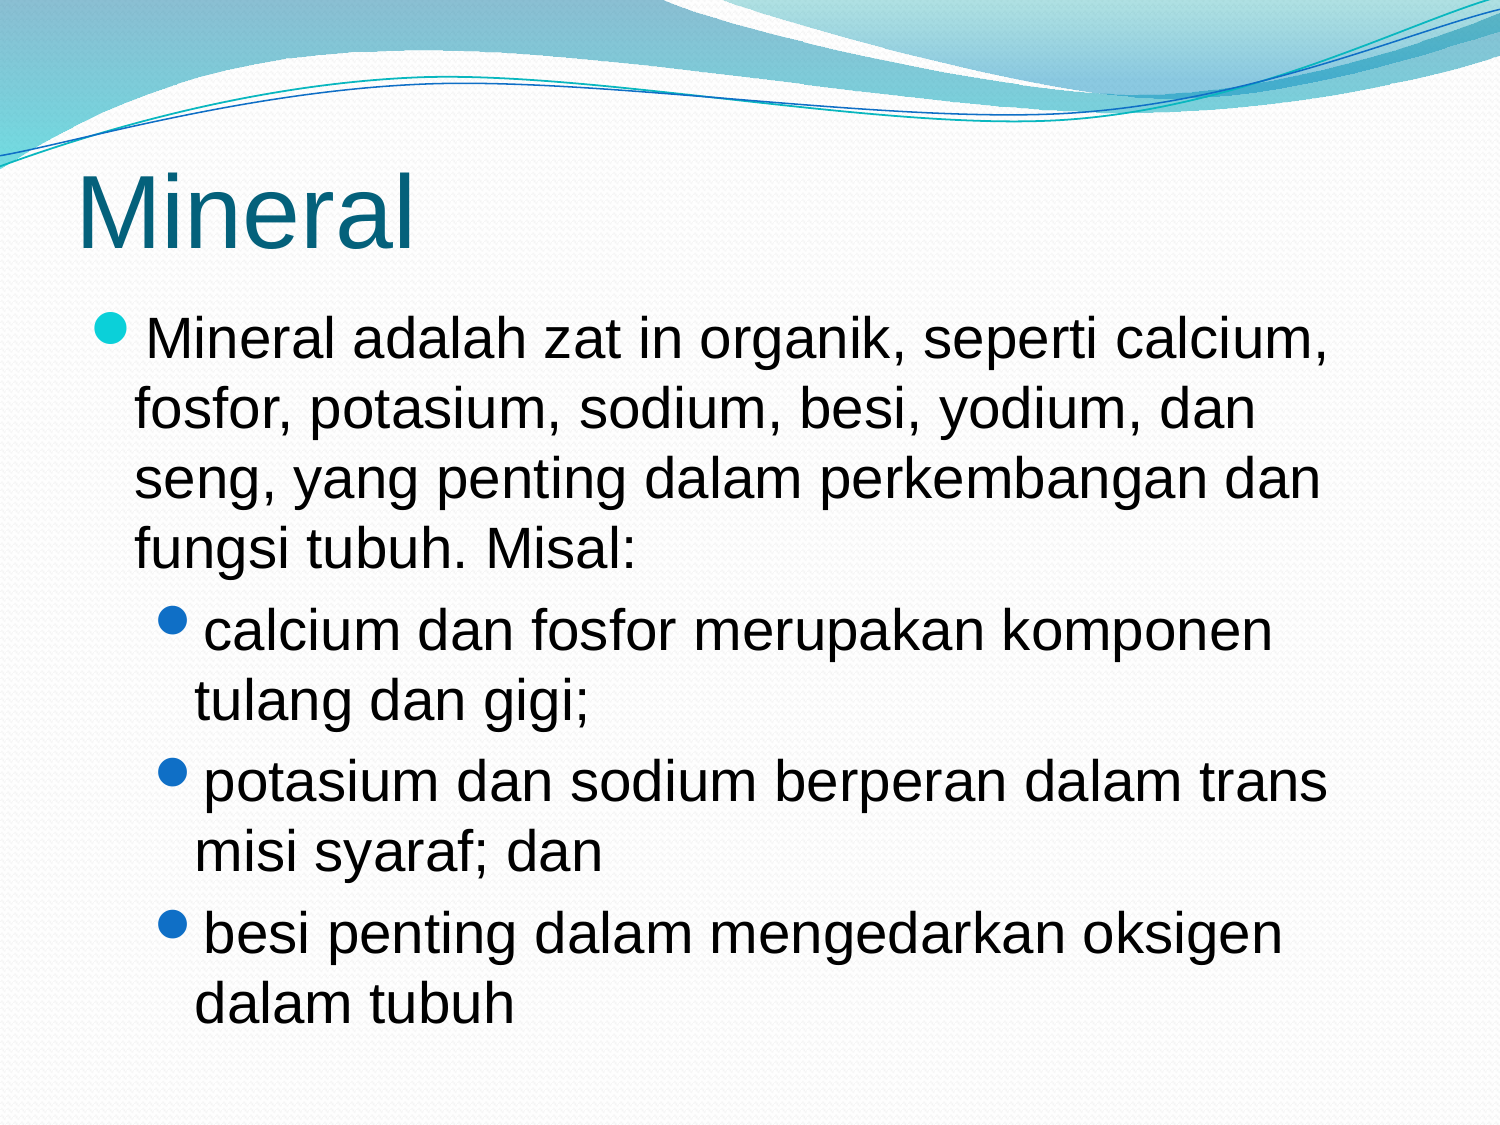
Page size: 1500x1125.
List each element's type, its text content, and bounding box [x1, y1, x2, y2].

title Mineral [75, 115, 1425, 270]
list Mineral adalah zat in organik, seperti calcium, fosfor, potasium, sodium, besi, yodium, dan seng, yang penting dalam perkembangan dan fungsi tubuh. Misal: calcium dan fosfor merupakan komponen tulang dan gigi; potasium dan sodium berperan dalam trans misi syaraf; dan besi penting dalam mengedarkan oksigen dalam tubuh [75, 292, 1425, 1038]
